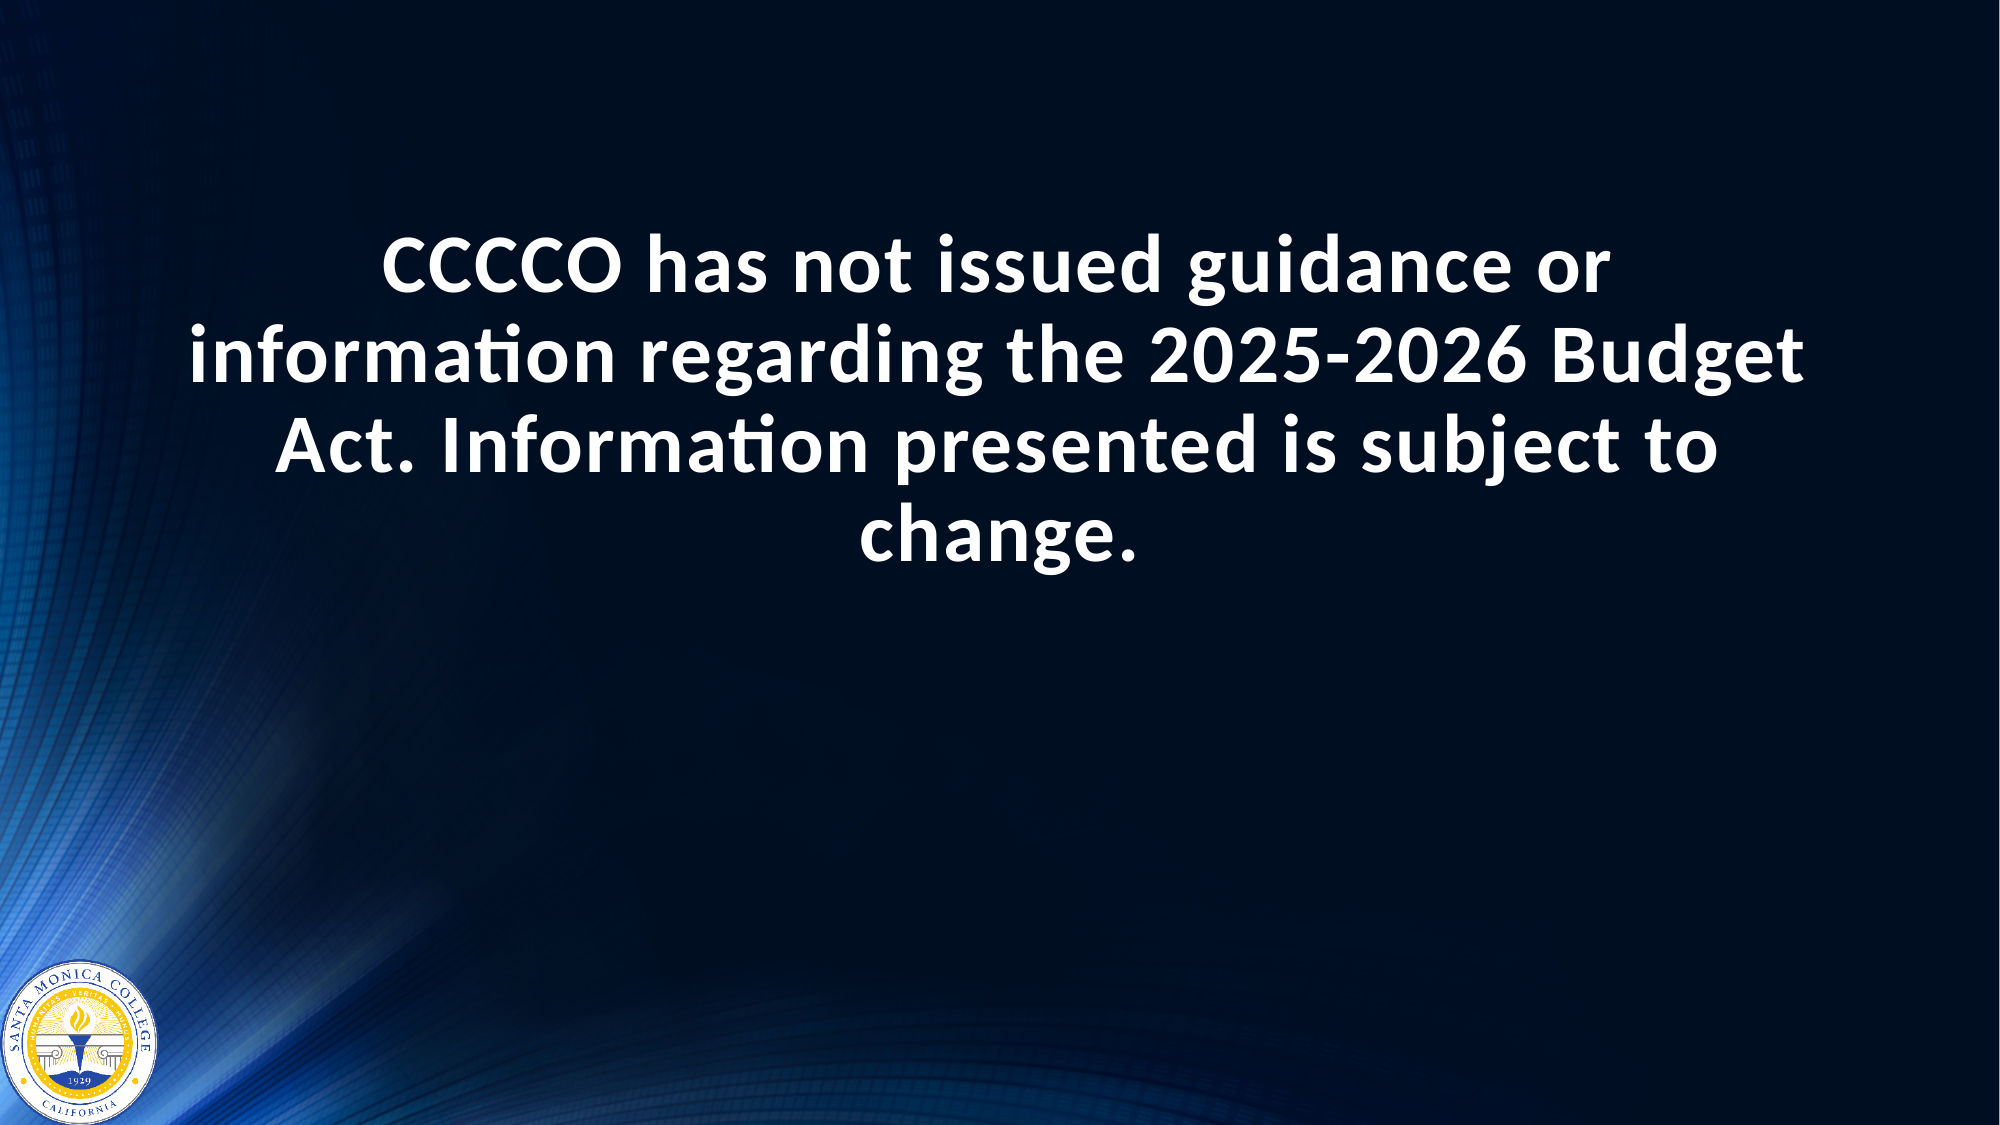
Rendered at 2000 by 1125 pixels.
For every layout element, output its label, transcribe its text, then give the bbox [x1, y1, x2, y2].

picture [0, 0, 2000, 1125]
title CCCCO has not issued guidance or information regarding the 2025-2026 Budget Act. Information presented is subject to change. [162, 500, 1838, 588]
